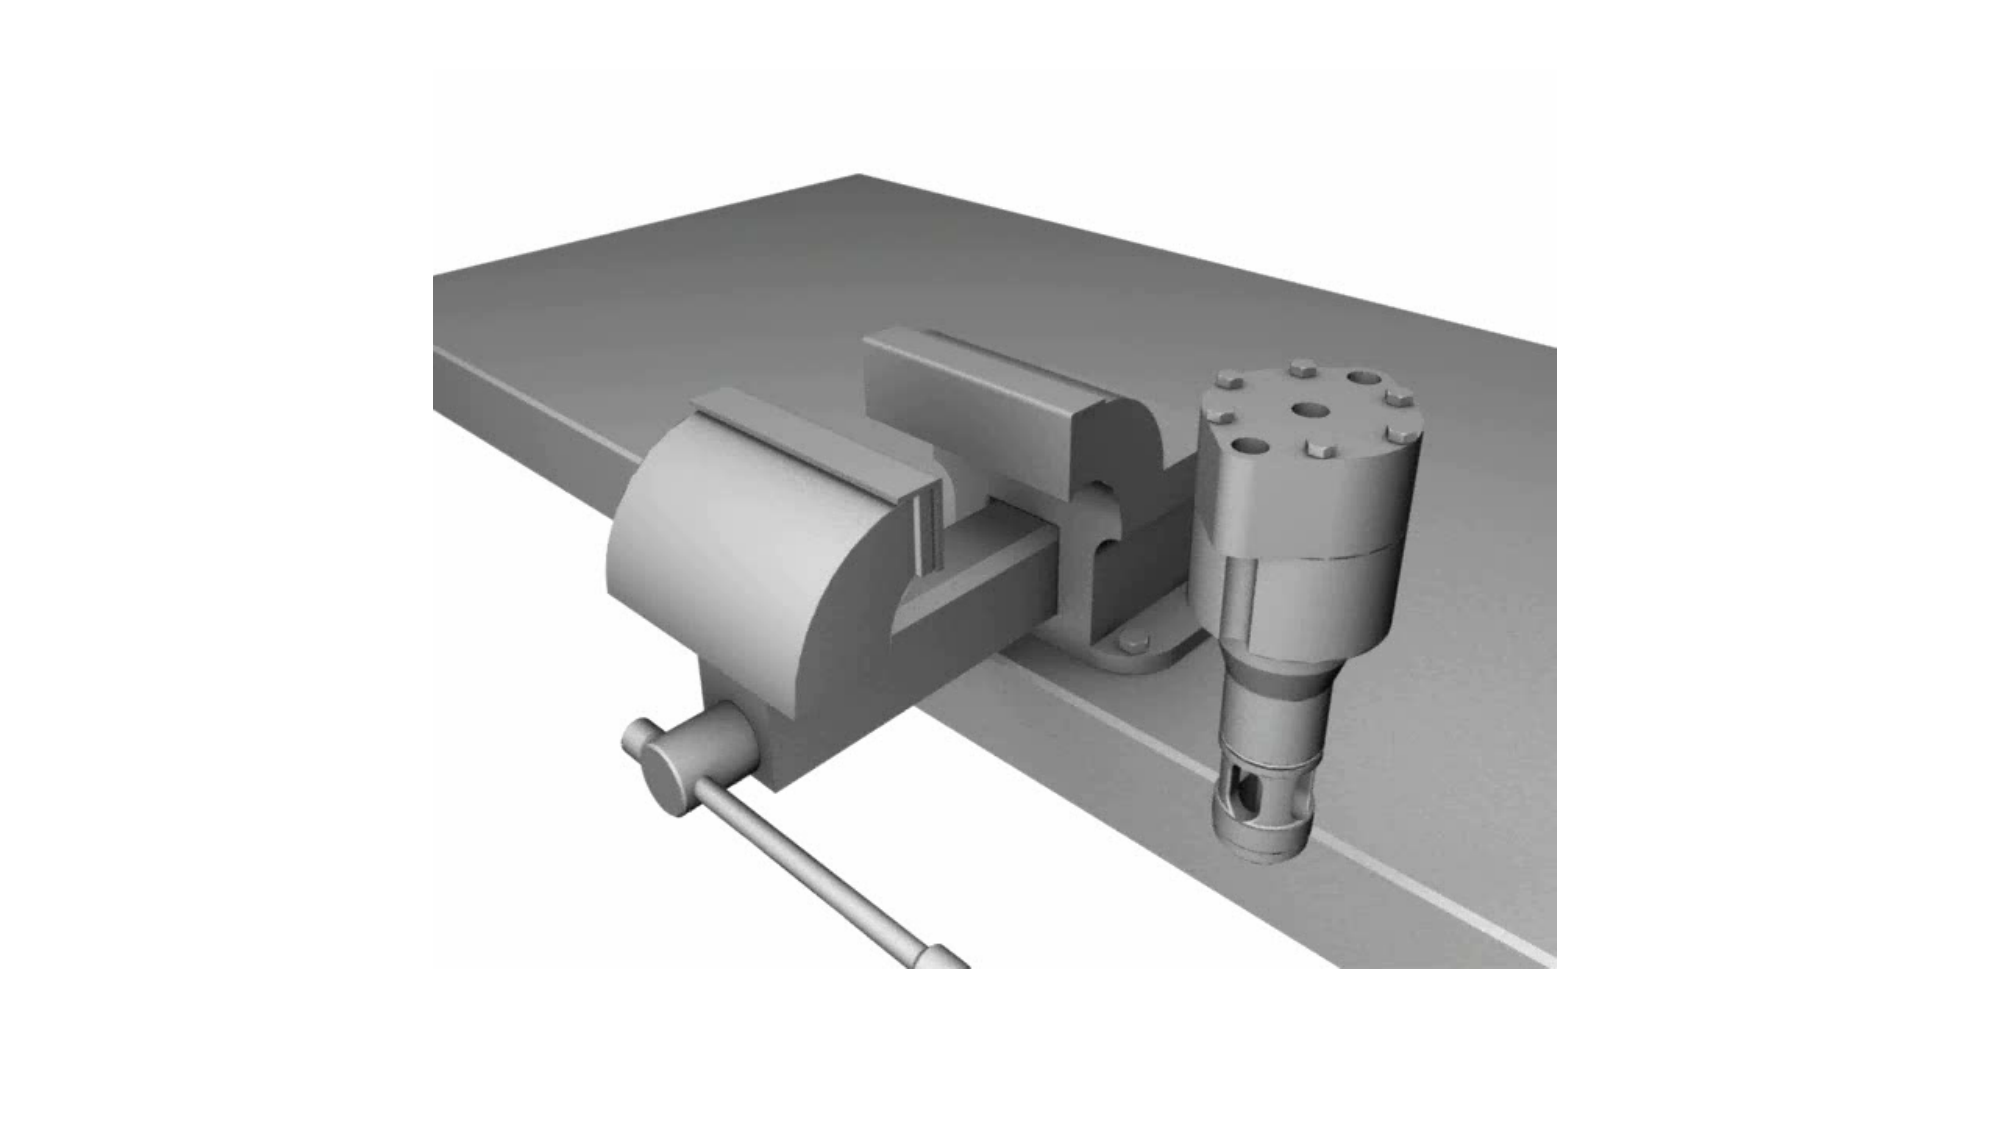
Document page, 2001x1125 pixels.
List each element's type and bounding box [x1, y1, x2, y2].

text_box [432, 68, 1558, 969]
